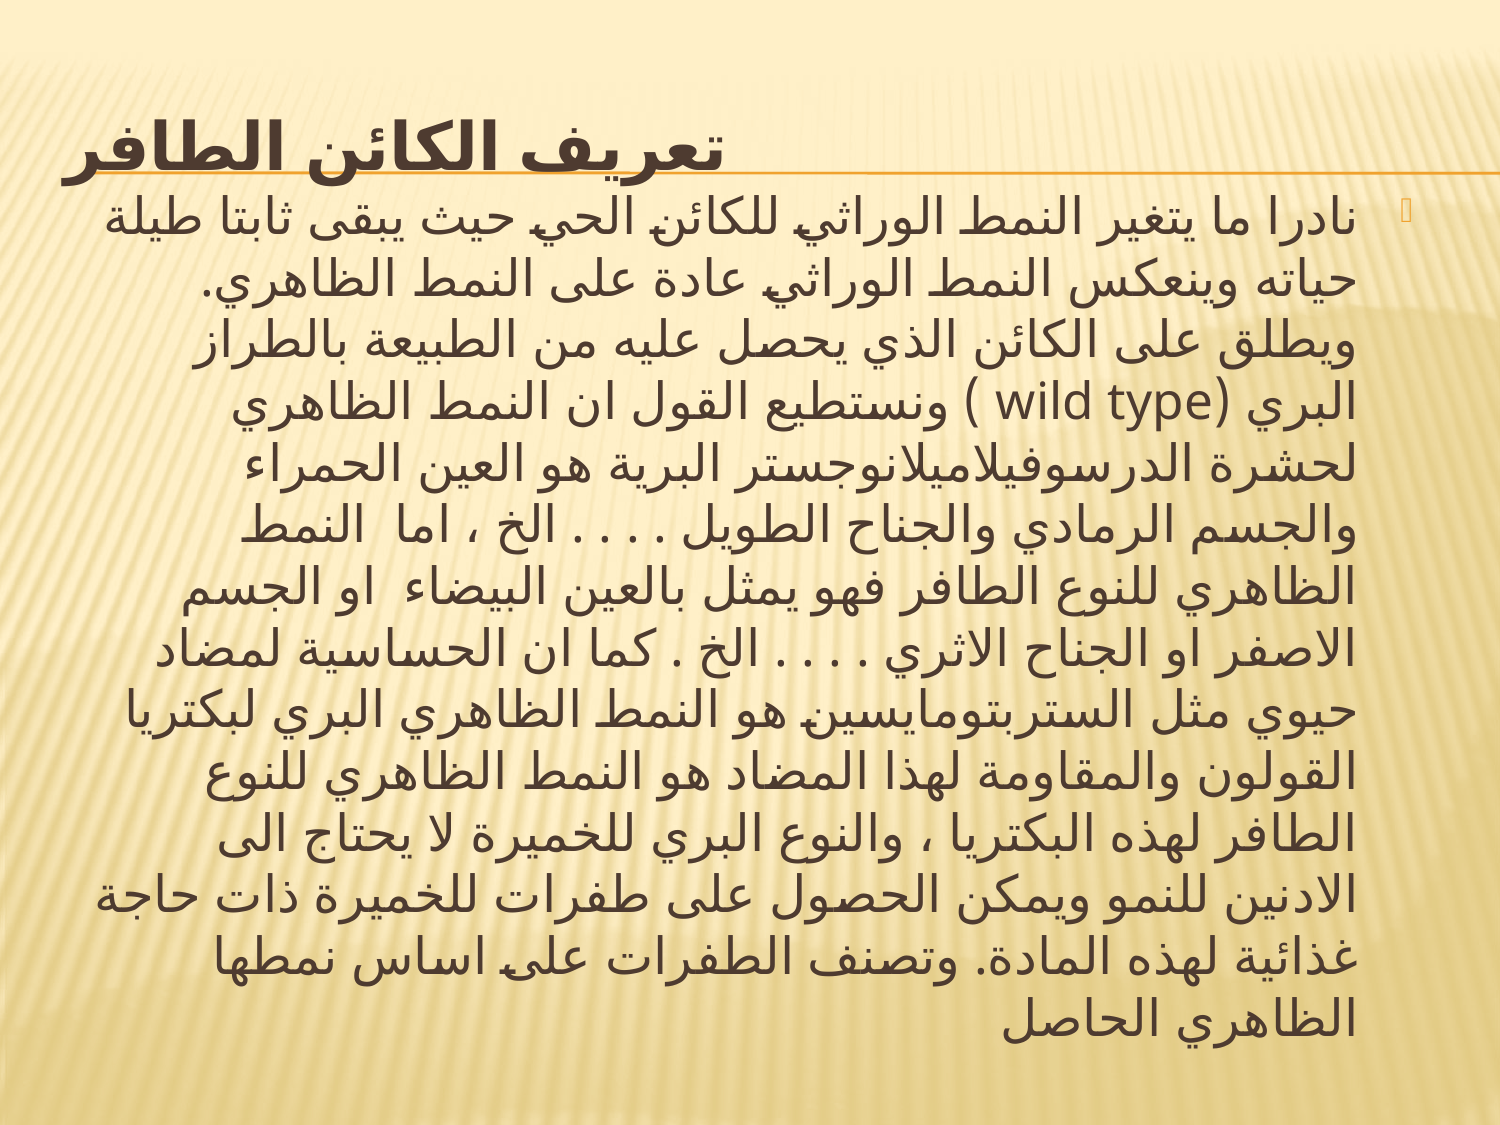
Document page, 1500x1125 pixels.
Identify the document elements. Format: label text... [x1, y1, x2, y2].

list نادرا ما يتغير النمط الوراثي للكائن الحي حيث يبقى ثابتا طيلة حياته وينعكس النمط الوراثي عادة على النمط الظاهري. ويطلق على الكائن الذي يحصل عليه من الطبيعة بالطراز البري (wild type ) ونستطيع القول ان النمط الظاهري لحشرة الدرسوفيلاميلانوجستر البرية هو العين الحمراء والجسم الرمادي والجناح الطويل . . . . الخ ، اما النمط الظاهري للنوع الطافر فهو يمثل بالعين البيضاء او الجسم الاصفر او الجناح الاثري . . . . الخ . كما ان الحساسية لمضاد حيوي مثل الستربتومايسين هو النمط الظاهري البري لبكتريا القولون والمقاومة لهذا المضاد هو النمط الظاهري للنوع الطافر لهذه البكتريا ، والنوع البري للخميرة لا يحتاج الى الادنين للنمو ويمكن الحصول على طفرات للخميرة ذات حاجة غذائية لهذه المادة. وتصنف الطفرات على اساس نمطها الظاهري الحاصل [75, 175, 1425, 1055]
title تعريف الكائن الطافر [50, 75, 1475, 213]
